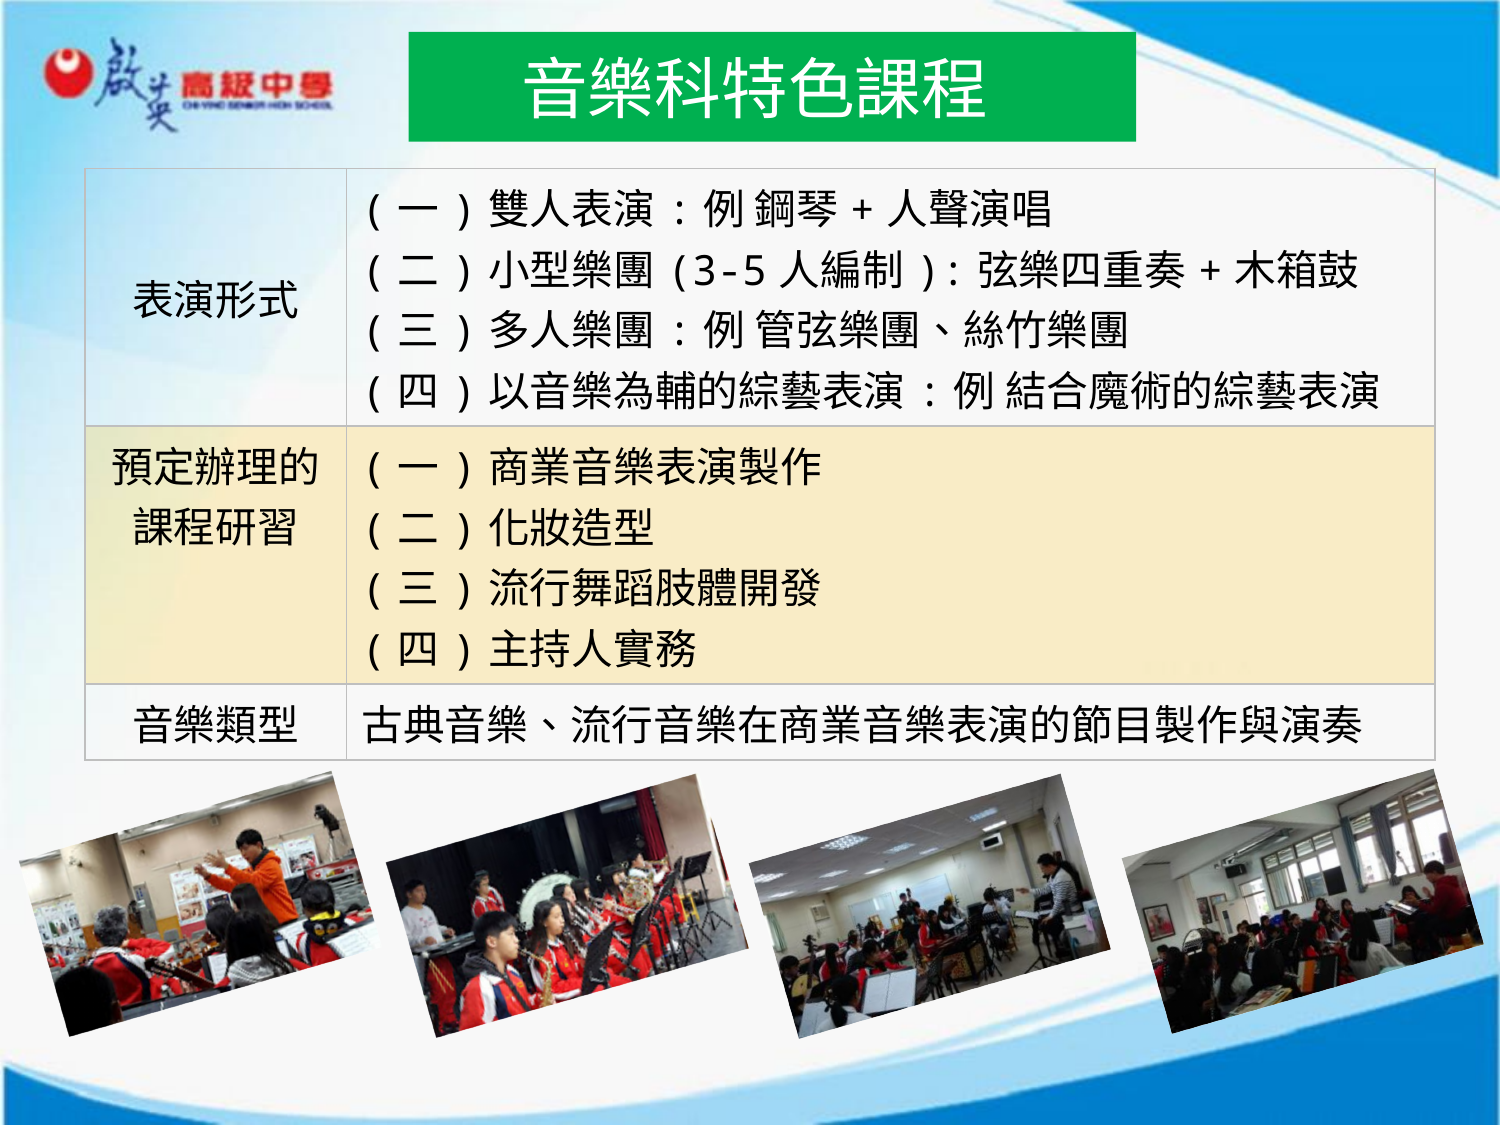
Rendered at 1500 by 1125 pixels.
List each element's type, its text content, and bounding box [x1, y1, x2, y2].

table_cell 音樂類型 [86, 685, 346, 759]
table_cell 古典音樂、流行音樂在商業音樂表演的節目製作與演奏 [347, 685, 1434, 759]
text_box 音樂科特色課程 [408, 31, 1137, 142]
picture [0, 0, 1500, 1125]
table_header (一)雙人表演:例 鋼琴+人聲演唱 (二)小型樂團(3-5人編制):弦樂四重奏+木箱鼓 (三)多人樂團:例 管弦樂團、絲竹樂團 (四)以音樂為輔的綜藝表演:例 結合魔術的綜藝表演 [347, 169, 1434, 425]
table_cell (一)商業音樂表演製作 (二)化妝造型 (三)流行舞蹈肢體開發 (四)主持人實務 [347, 427, 1434, 683]
table_header 表演形式 [86, 169, 346, 425]
table_cell 預定辦理的課程研習 [86, 427, 346, 683]
